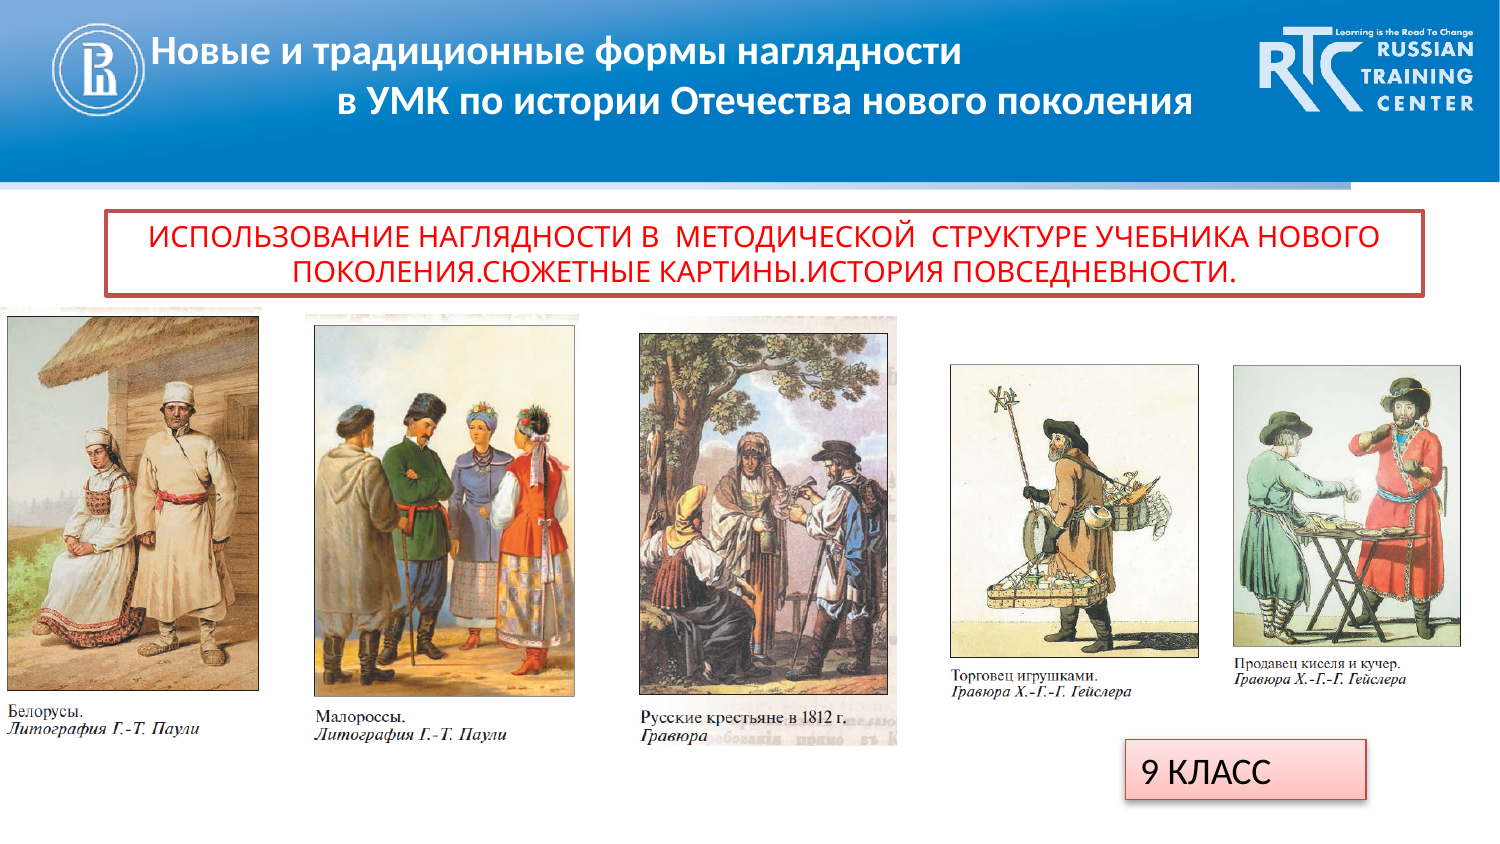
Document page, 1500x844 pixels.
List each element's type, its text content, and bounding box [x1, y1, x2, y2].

picture [0, 0, 1500, 191]
picture [632, 316, 898, 747]
picture [0, 307, 263, 742]
text_box ИСПОЛЬЗОВАНИЕ НАГЛЯДНОСТИ В МЕТОДИЧЕСКОЙ СТРУКТУРЕ УЧЕБНИКА НОВОГО ПОКОЛЕНИЯ.СЮЖЕТНЫЕ КАРТИНЫ.ИСТОРИЯ ПОВСЕДНЕВНОСТИ. [104, 209, 1425, 298]
text_box 9 КЛАСС [1125, 739, 1367, 800]
picture [305, 313, 579, 749]
picture [938, 354, 1200, 706]
text_box [41, 198, 1258, 272]
picture [1222, 354, 1468, 698]
